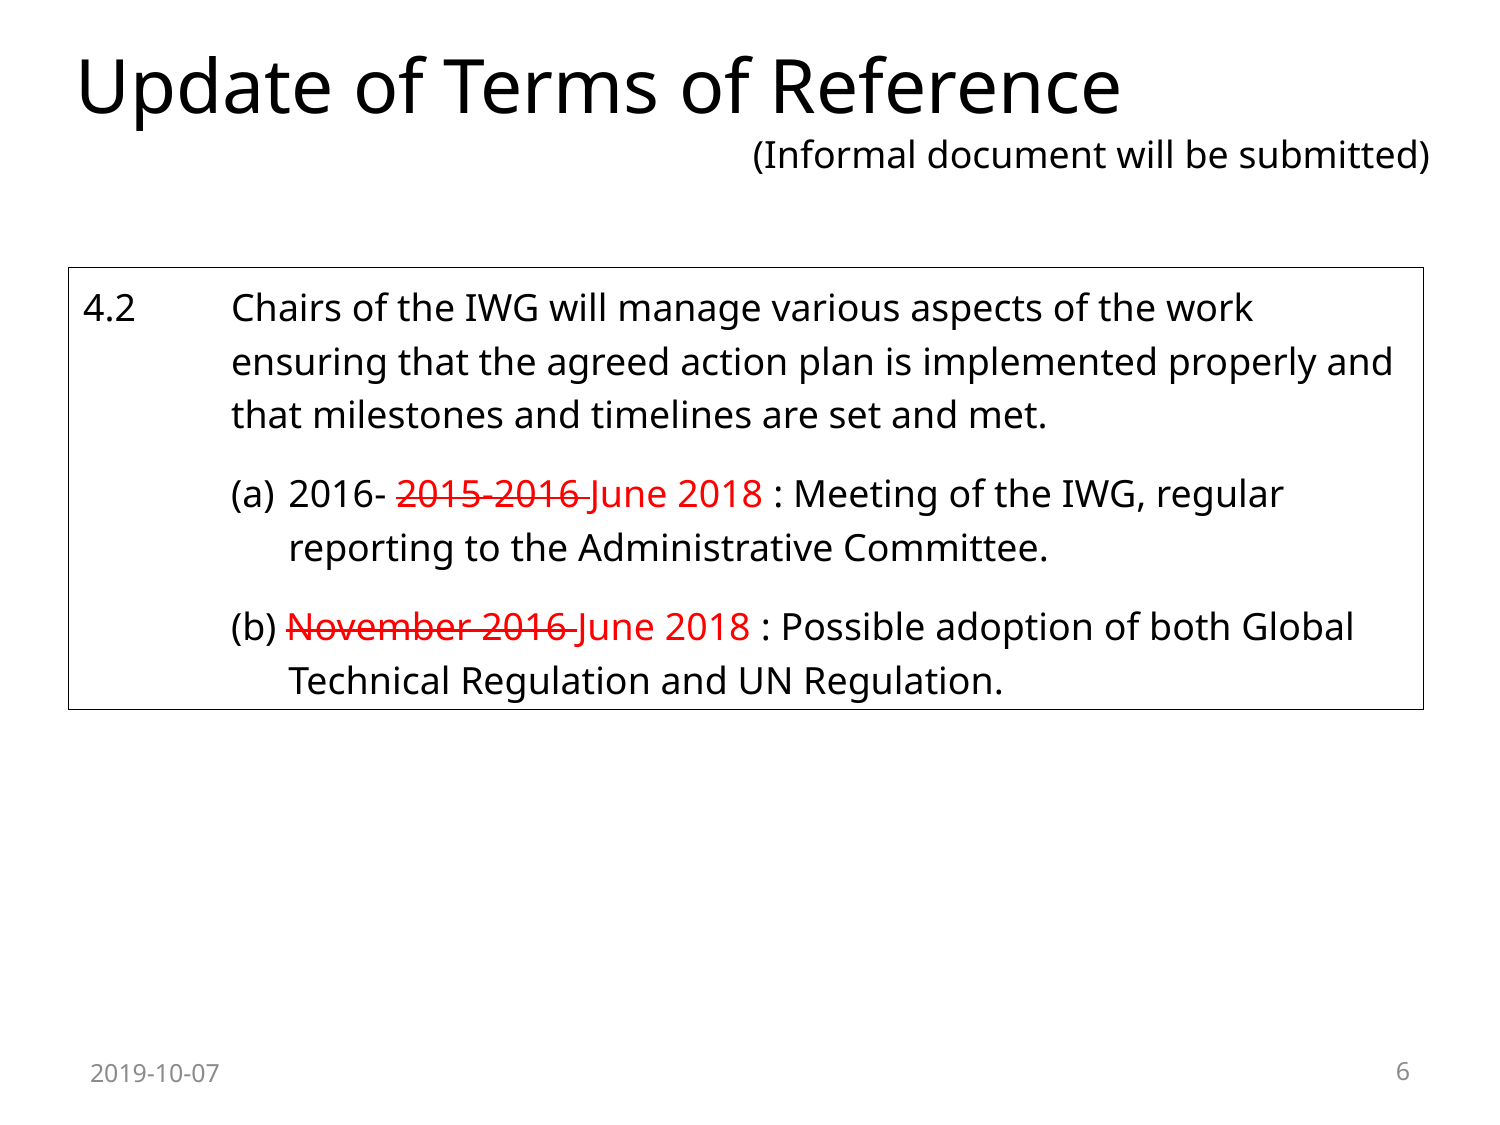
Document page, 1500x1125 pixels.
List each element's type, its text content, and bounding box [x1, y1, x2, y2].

slide_number 6 [1074, 1042, 1425, 1103]
text_box (Informal document will be submitted) [738, 123, 1500, 184]
text_box 4.2 Chairs of the IWG will manage various aspects of the work ensuring that the agreed action plan is implemented properly and that milestones and timelines are set and met. 2016- 2015-2016 June 2018 : Meeting of the IWG, regular reporting to the Administrative Committee. (b) November 2016 June 2018 : Possible adoption of both Global Technical Regulation and UN Regulation. [68, 267, 1424, 710]
text_box Update of Terms of Reference [60, 30, 1139, 136]
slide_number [75, 1042, 425, 1103]
